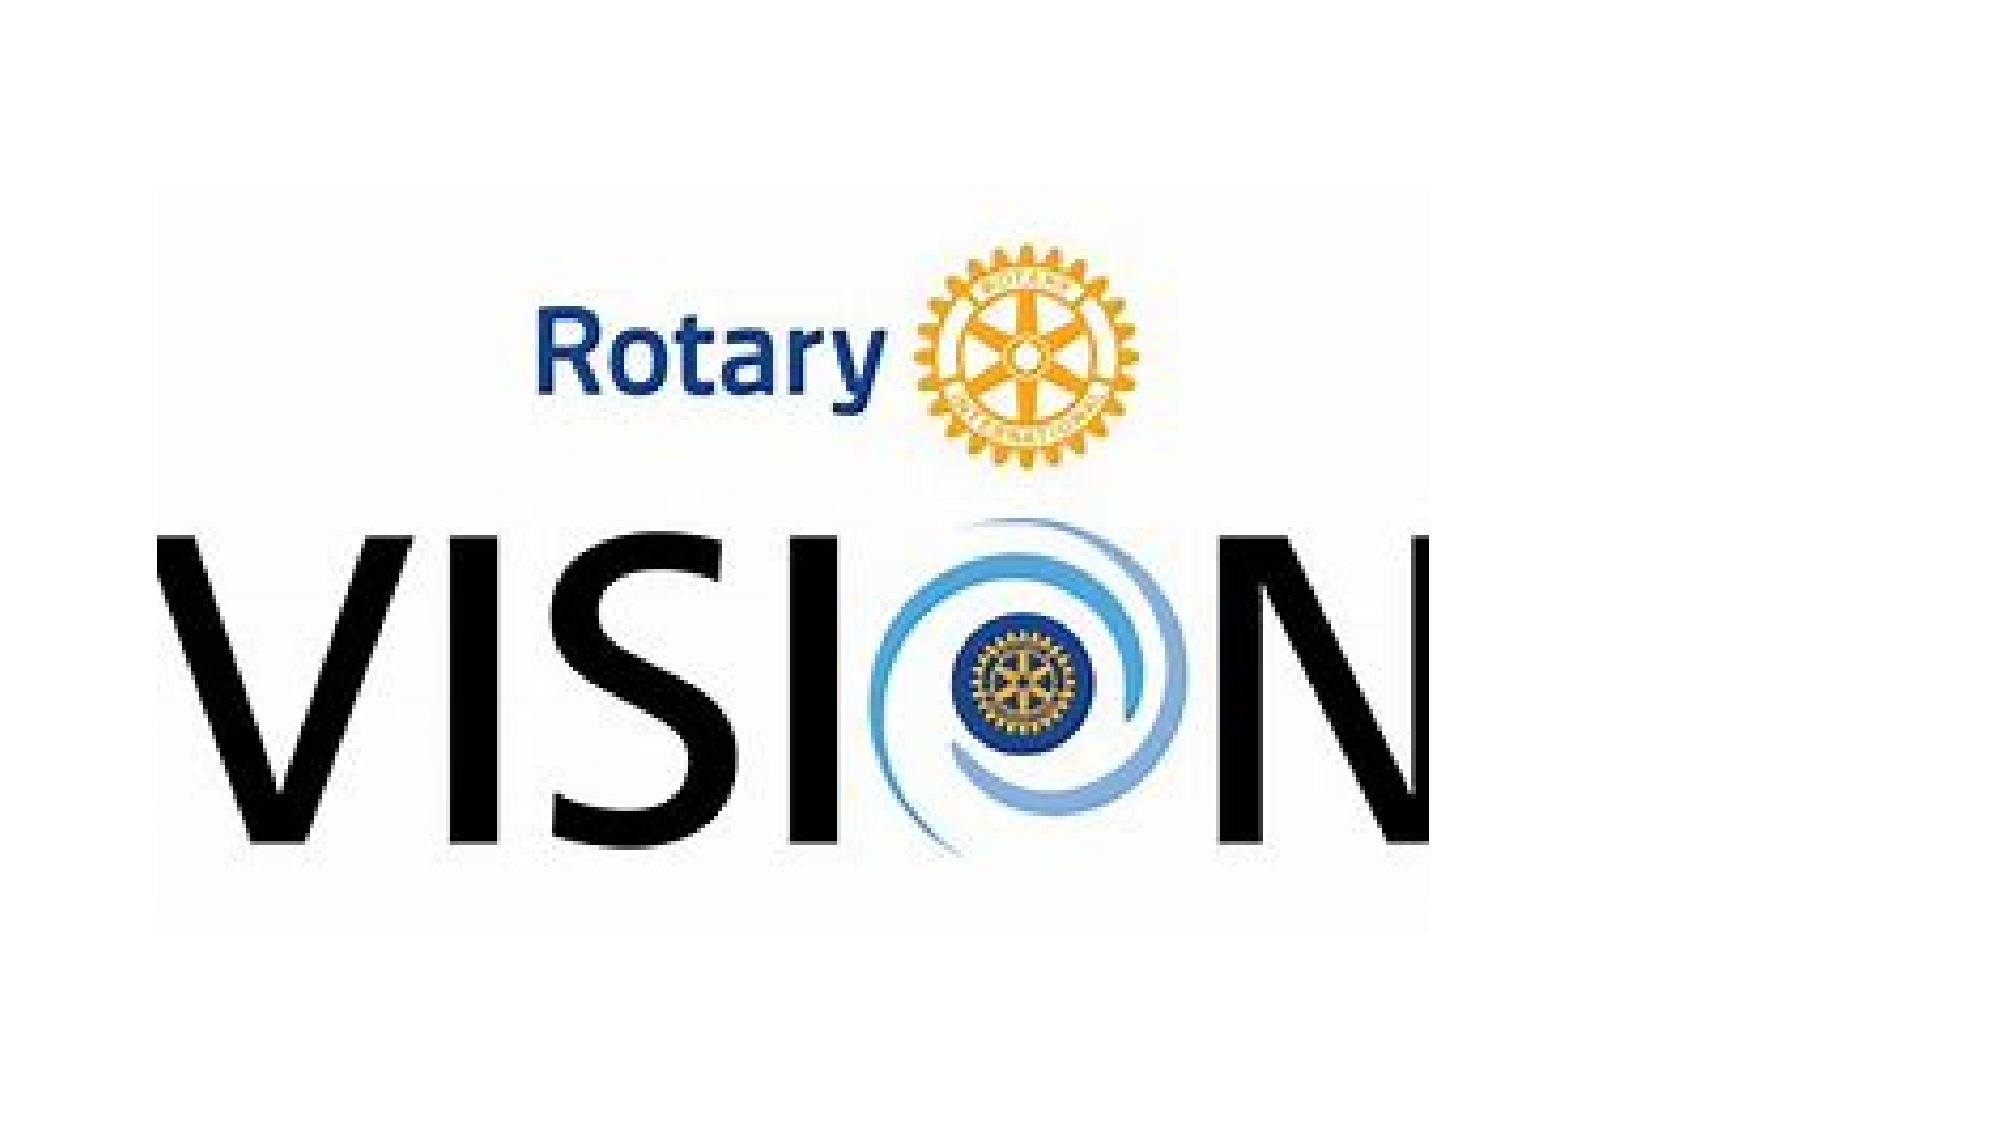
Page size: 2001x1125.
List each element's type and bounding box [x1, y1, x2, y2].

list [157, 187, 1429, 931]
